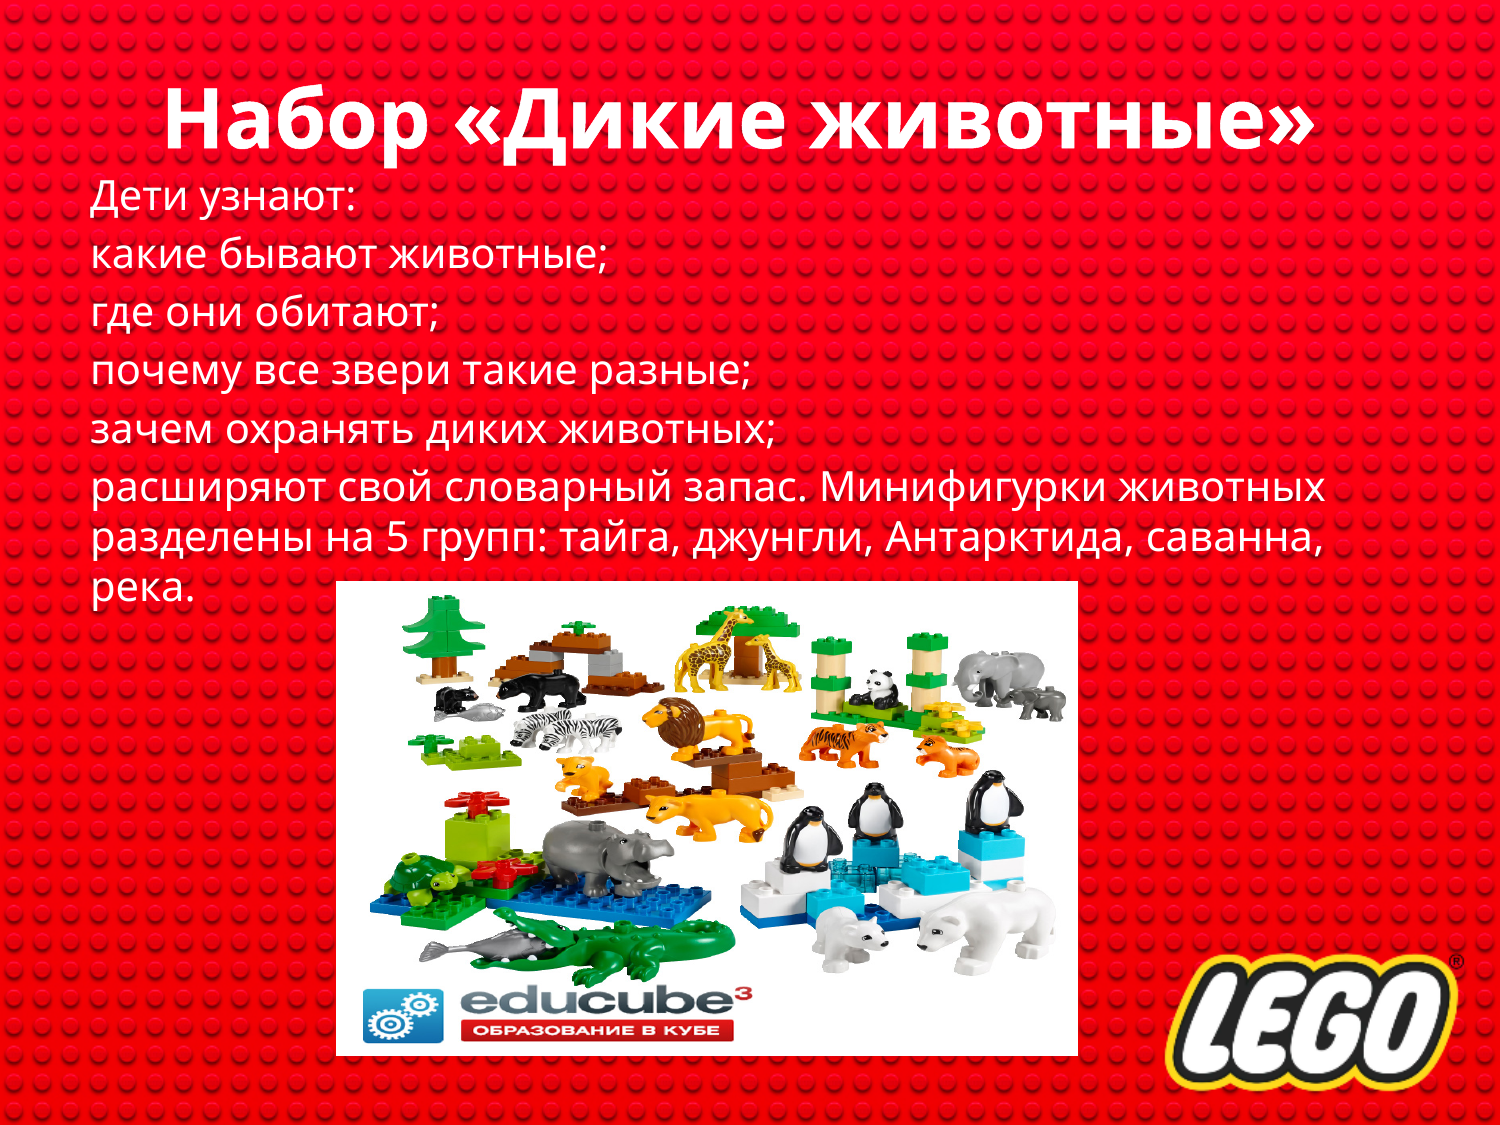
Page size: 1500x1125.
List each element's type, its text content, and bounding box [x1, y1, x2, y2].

picture [0, 0, 1500, 1125]
title Набор «Дикие животные» [75, 45, 1425, 160]
list Дети узнают: какие бывают животные; где они обитают; почему все звери такие разные; зачем охранять диких животных; расширяют свой словарный запас. Минифигурки животных разделены на 5 групп: тайга, джунгли, Антарктида, саванна, река. [75, 160, 1425, 1083]
